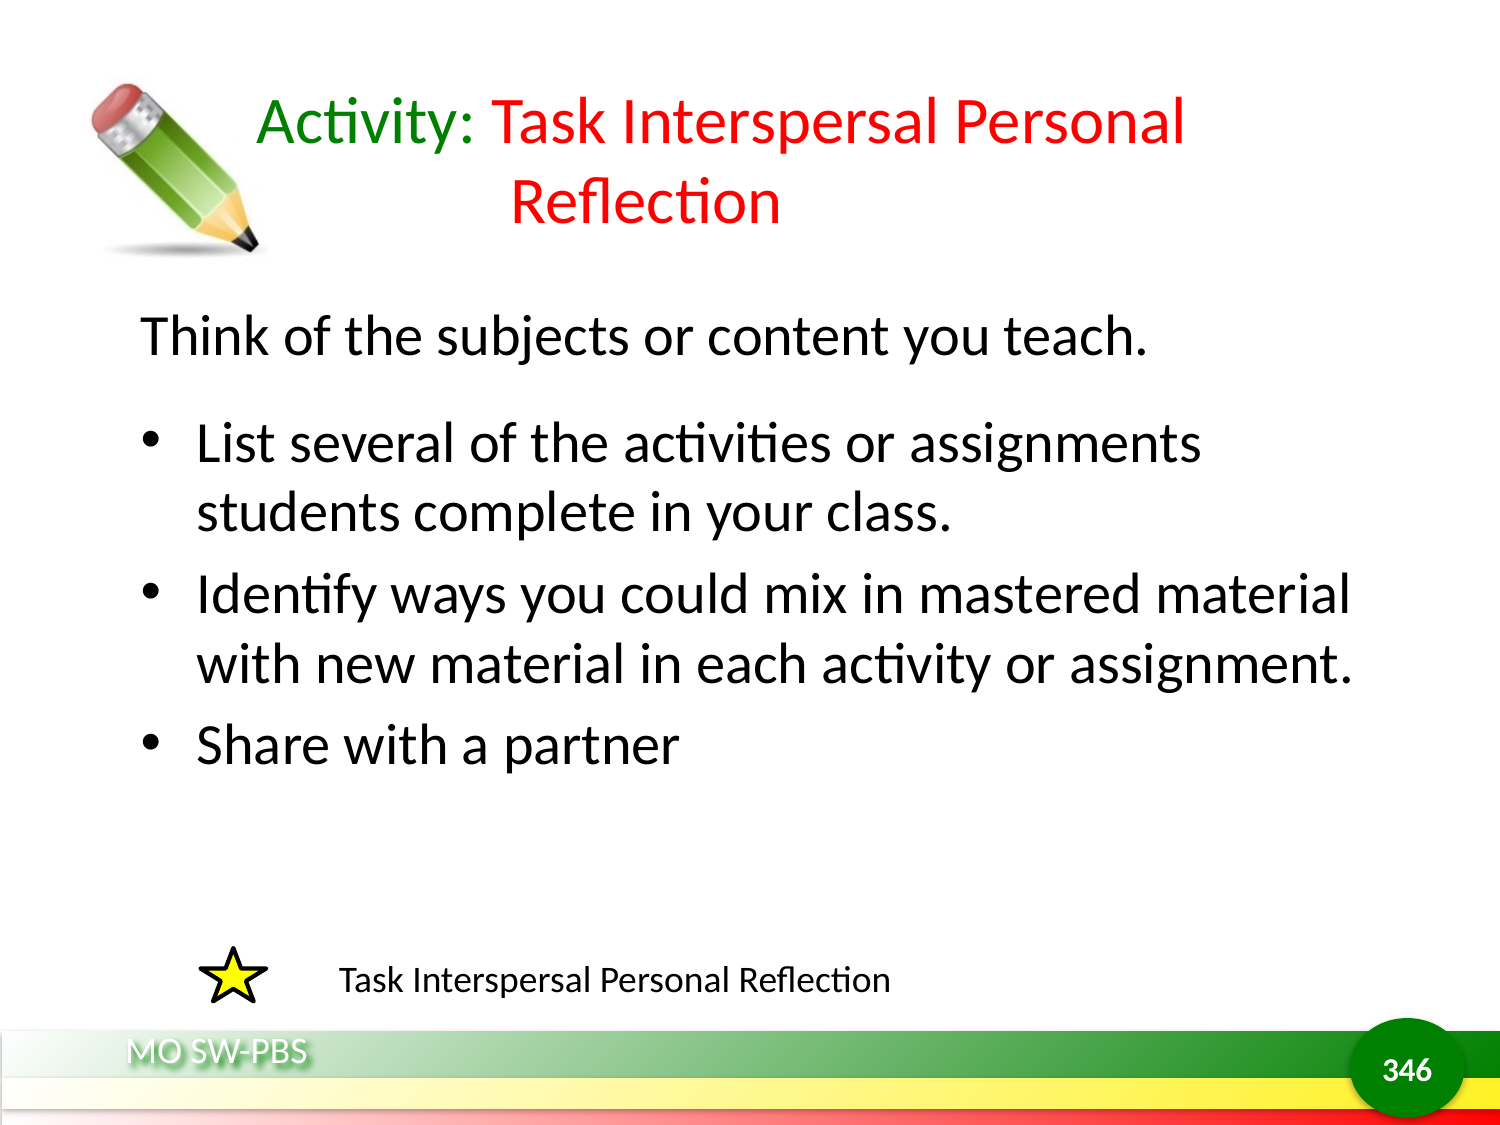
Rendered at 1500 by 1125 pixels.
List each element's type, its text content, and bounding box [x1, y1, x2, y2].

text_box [1, 1018, 1500, 1125]
picture [77, 72, 280, 275]
text_box [198, 945, 269, 1004]
list Think of the subjects or content you teach. List several of the activities or assignments students complete in your class. Identify ways you could mix in mastered material with new material in each activity or assignment. Share with a partner [125, 282, 1378, 933]
title Activity: Task Interspersal Personal Reflection [285, 80, 1465, 233]
text_box Task Interspersal Personal Reflection [324, 948, 916, 1008]
